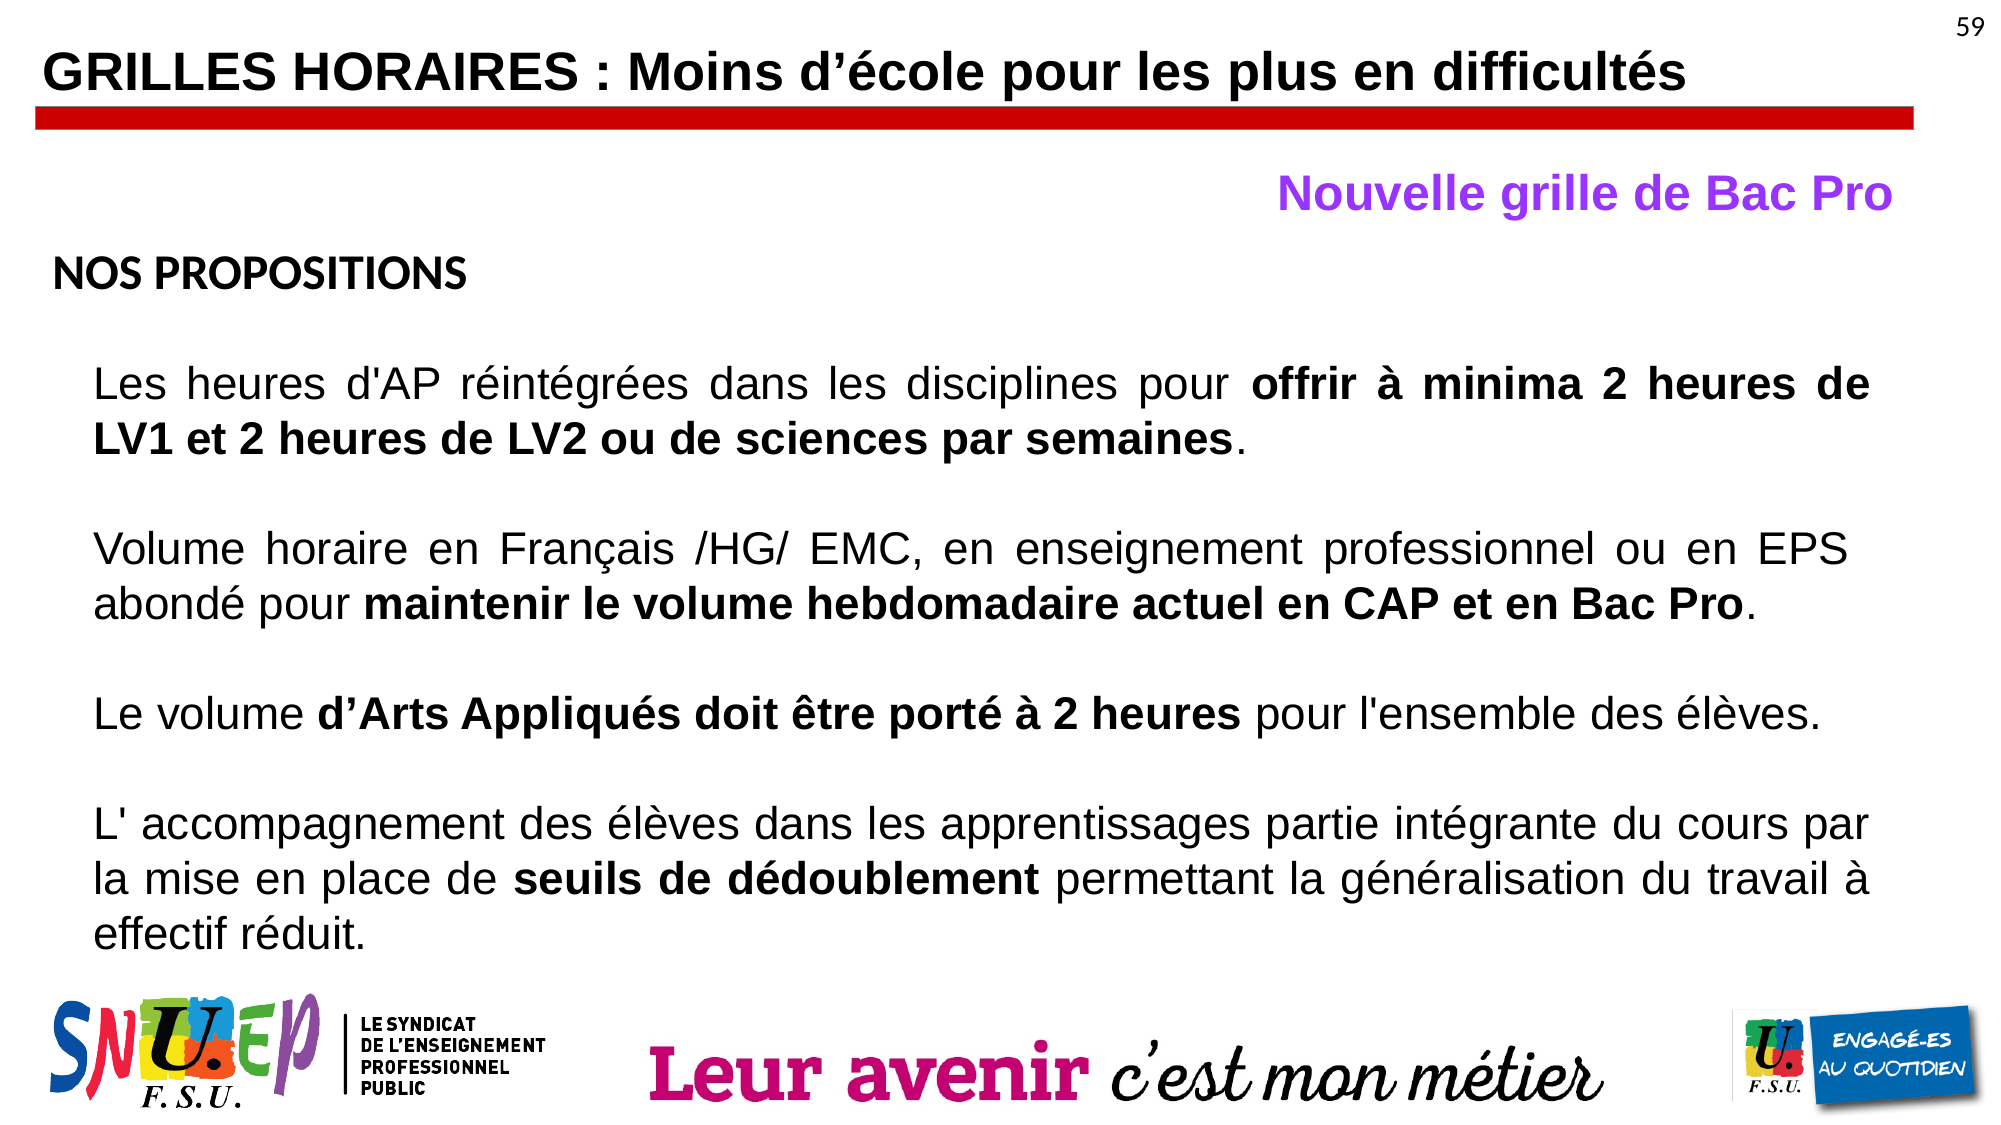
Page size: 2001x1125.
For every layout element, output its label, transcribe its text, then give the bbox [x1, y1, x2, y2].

text_box [35, 106, 1914, 130]
text_box NOS PROPOSITIONS [37, 232, 483, 367]
picture [1730, 1003, 1988, 1118]
text_box GRILLES HORAIRES : Moins d’école pour les plus en difficultés [28, 29, 1706, 110]
text_box Nouvelle grille de Bac Pro [1236, 152, 1910, 296]
picture [49, 993, 554, 1108]
slide_number 59 [1550, 0, 2000, 60]
picture [644, 1037, 1612, 1106]
text_box Les heures d'AP réintégrées dans les disciplines pour offrir à minima 2 heures de LV1 et 2 heures de LV2 ou de sciences par semaines. Volume horaire en Français /HG/ EMC, en enseignement professionnel ou en EPS abondé pour maintenir le volume hebdomadaire actuel en CAP et en Bac Pro. Le volume d’Arts Appliqués doit être porté à 2 heures pour l'ensemble des élèves. L' accompagnement des élèves dans les apprentissages partie intégrante du cours par la mise en place de seuils de dédoublement permettant la généralisation du travail à effectif réduit. [78, 346, 1886, 966]
